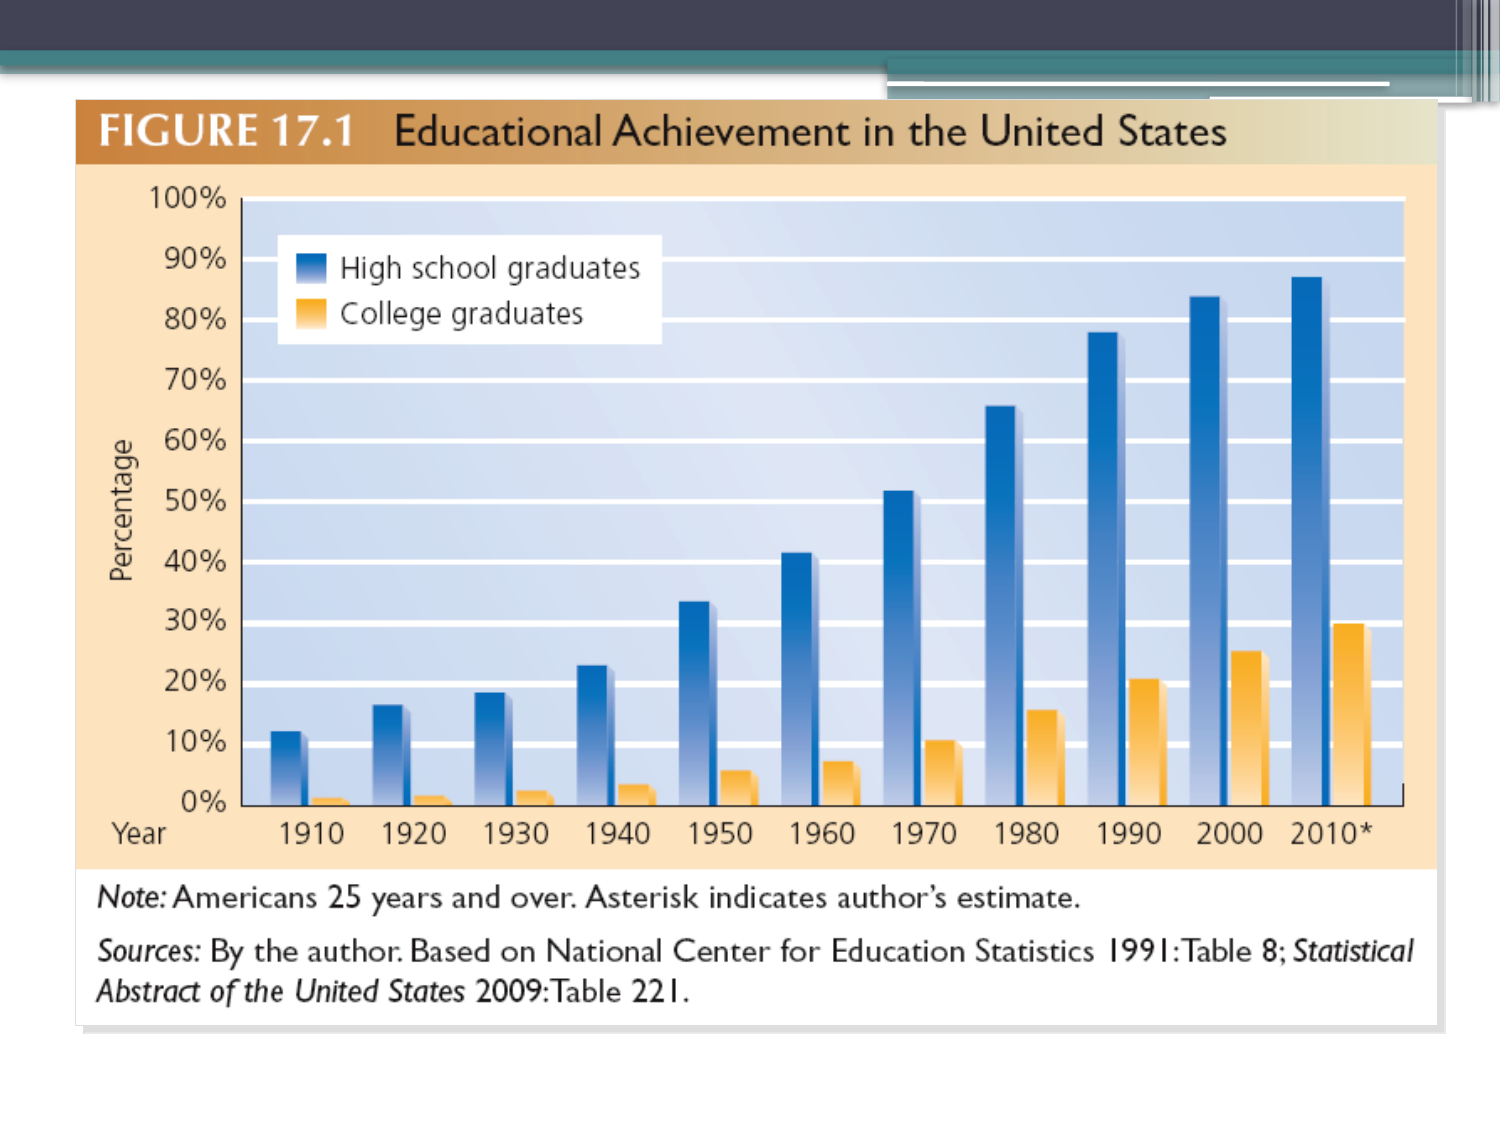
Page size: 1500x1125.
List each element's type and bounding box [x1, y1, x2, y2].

list [74, 99, 1438, 1026]
